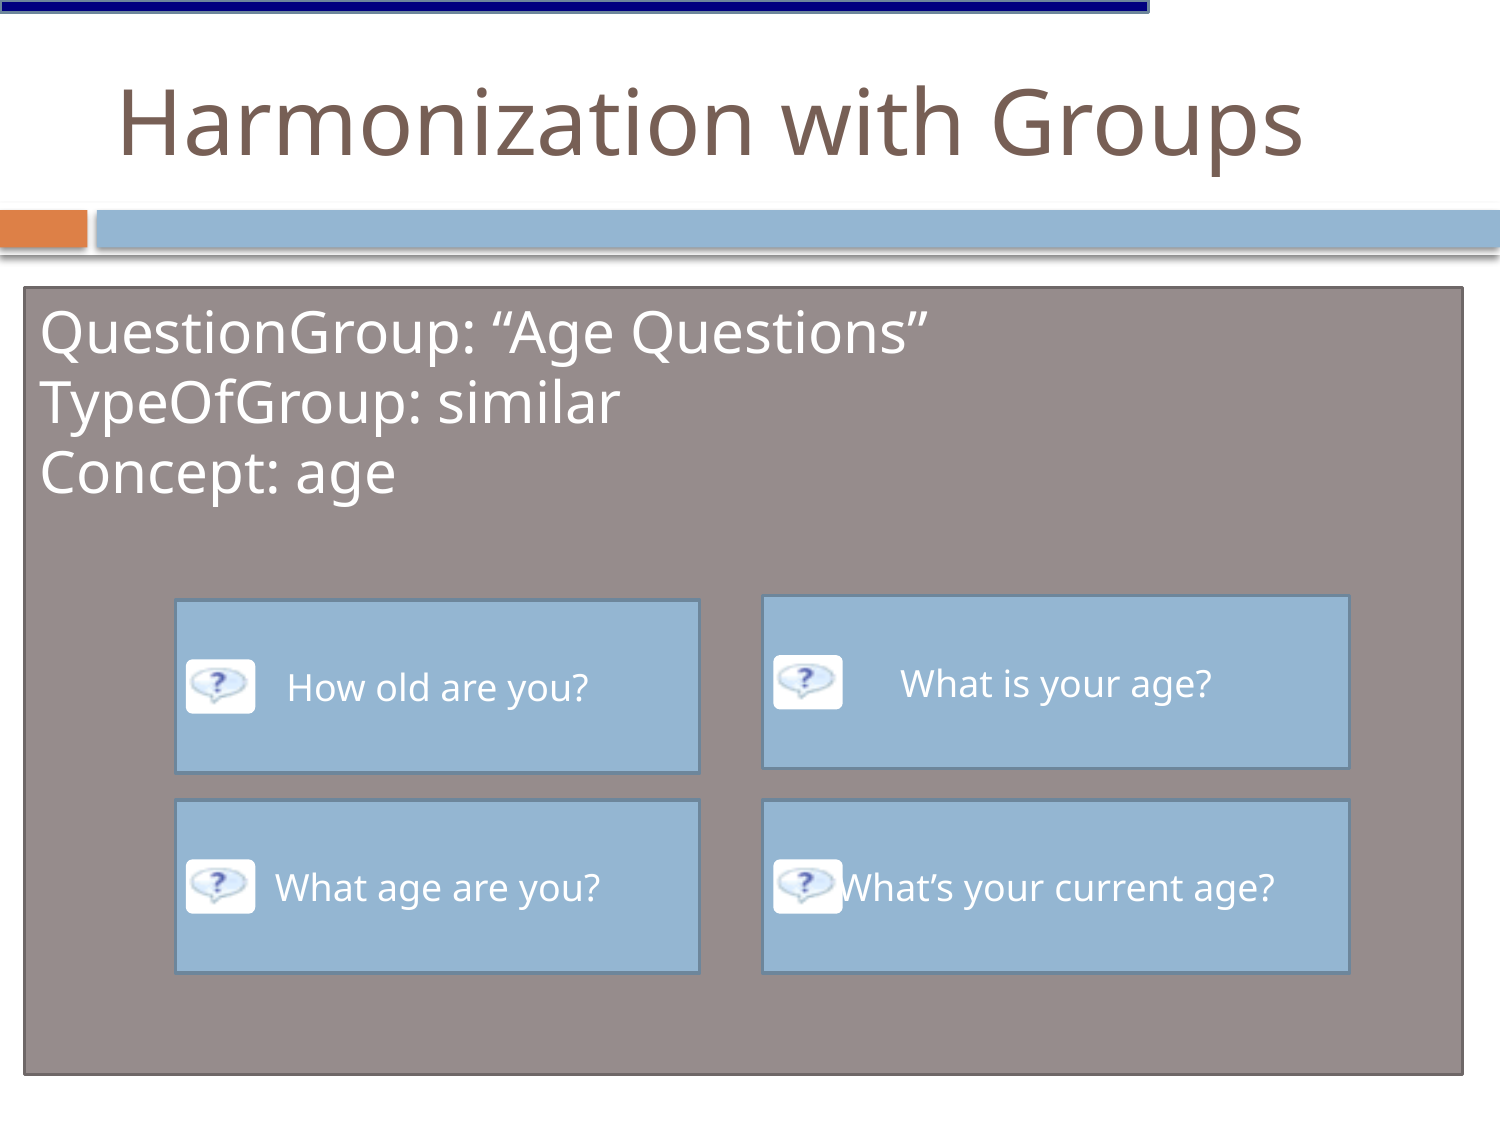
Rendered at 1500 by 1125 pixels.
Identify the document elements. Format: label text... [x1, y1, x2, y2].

text_box [0, 0, 1150, 14]
text_box [185, 859, 256, 914]
text_box [185, 659, 256, 714]
text_box What’s your current age? [761, 798, 1351, 975]
text_box What is your age? [761, 594, 1351, 770]
title Harmonization with Groups [100, 37, 1438, 200]
text_box What age are you? [174, 798, 701, 975]
text_box How old are you? [174, 598, 701, 775]
text_box [773, 859, 843, 914]
text_box QuestionGroup: “Age Questions” TypeOfGroup: similar Concept: age [23, 286, 1464, 1076]
text_box [773, 655, 843, 710]
